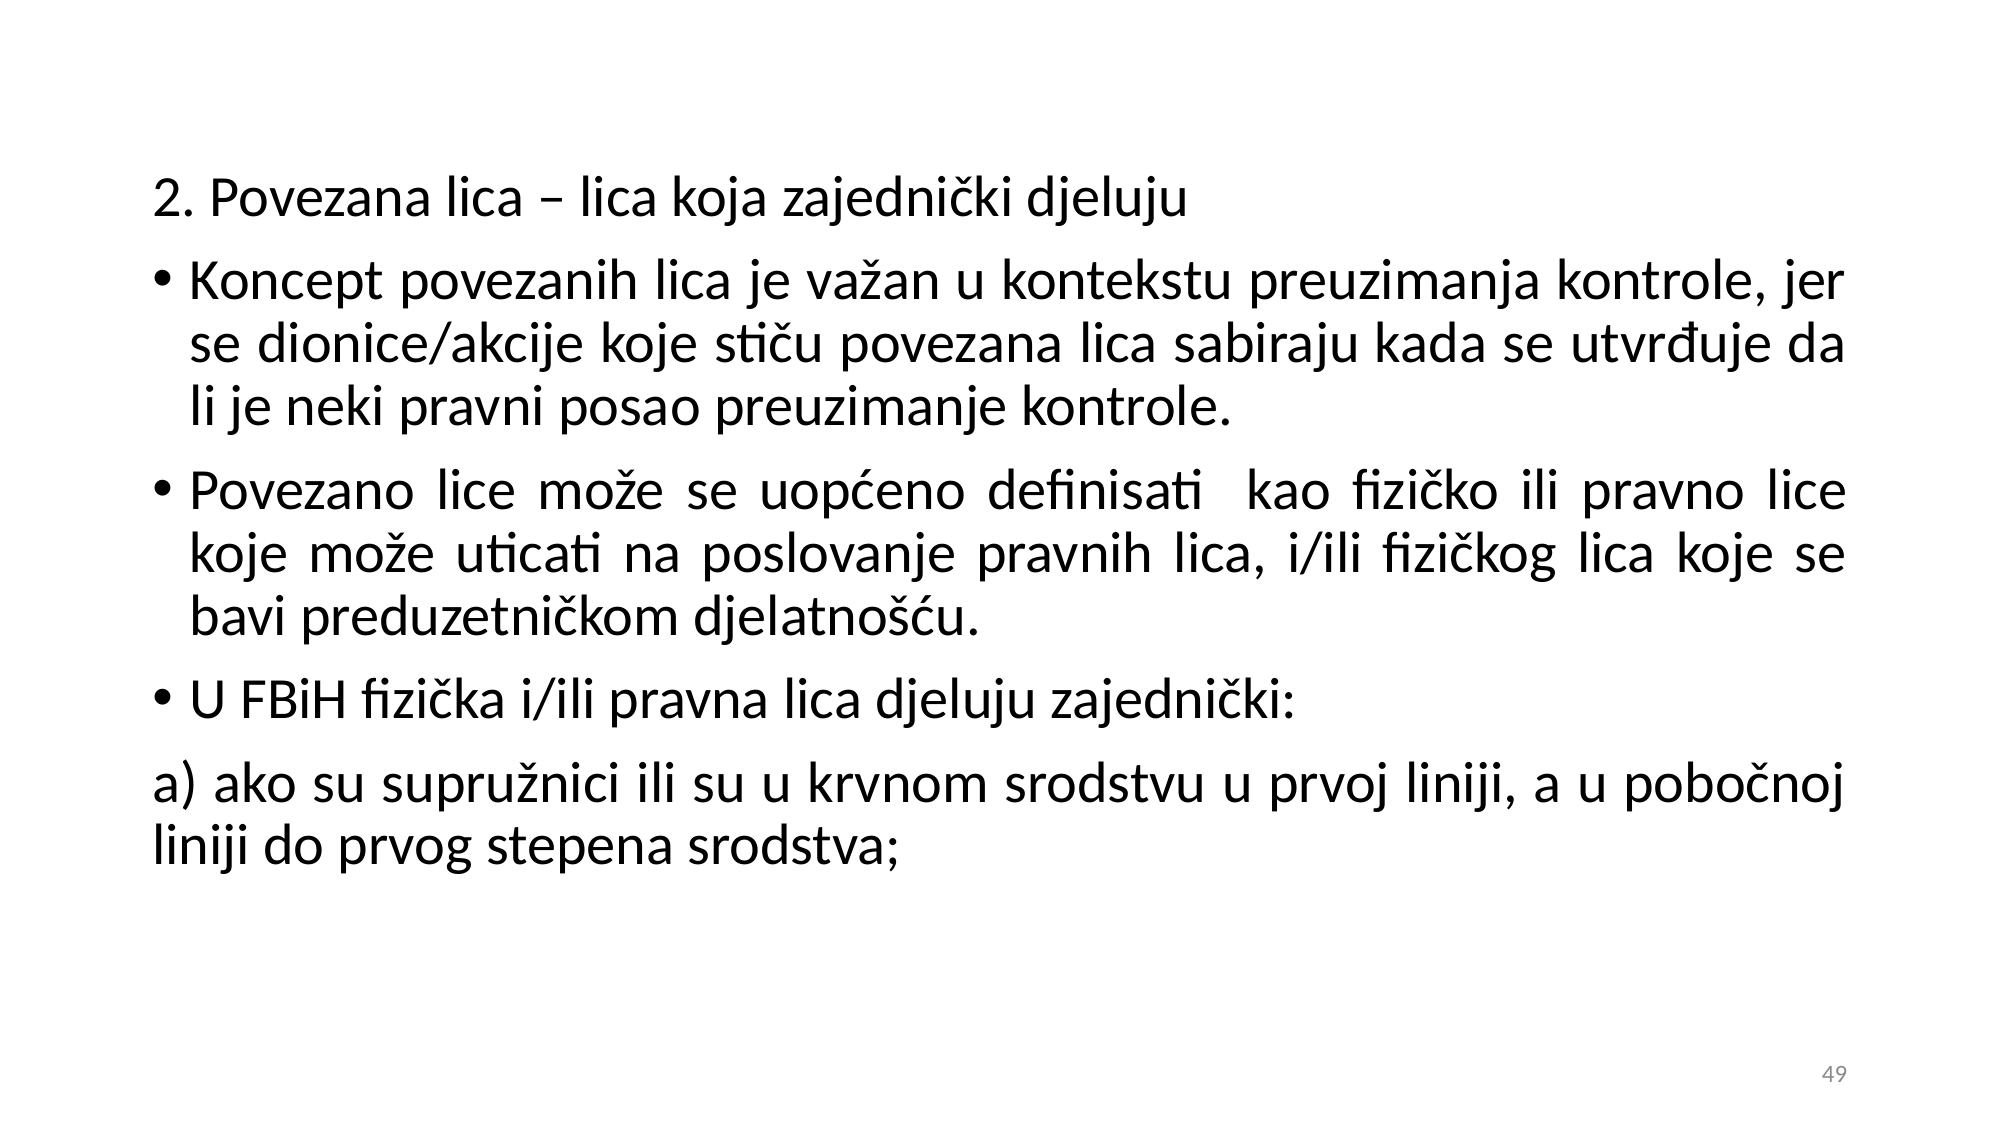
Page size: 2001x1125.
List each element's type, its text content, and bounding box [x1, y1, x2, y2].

list 2. Povezana lica – lica koja zajednički djeluju Koncept povezanih lica je važan u kontekstu preuzimanja kontrole, jer se dionice/akcije koje stiču povezana lica sabiraju kada se utvrđuje da li je neki pravni posao preuzimanje kontrole. Povezano lice može se uopćeno definisati kao fizičko ili pravno lice koje može uticati na poslovanje pravnih lica, i/ili fizičkog lica koje se bavi preduzetničkom djelatnošću. U FBiH fizička i/ili pravna lica djeluju zajednički: a) ako su supružnici ili su u krvnom srodstvu u prvoj liniji, a u pobočnoj liniji do prvog stepena srodstva; [137, 158, 1863, 1014]
slide_number 49 [1412, 1042, 1863, 1103]
